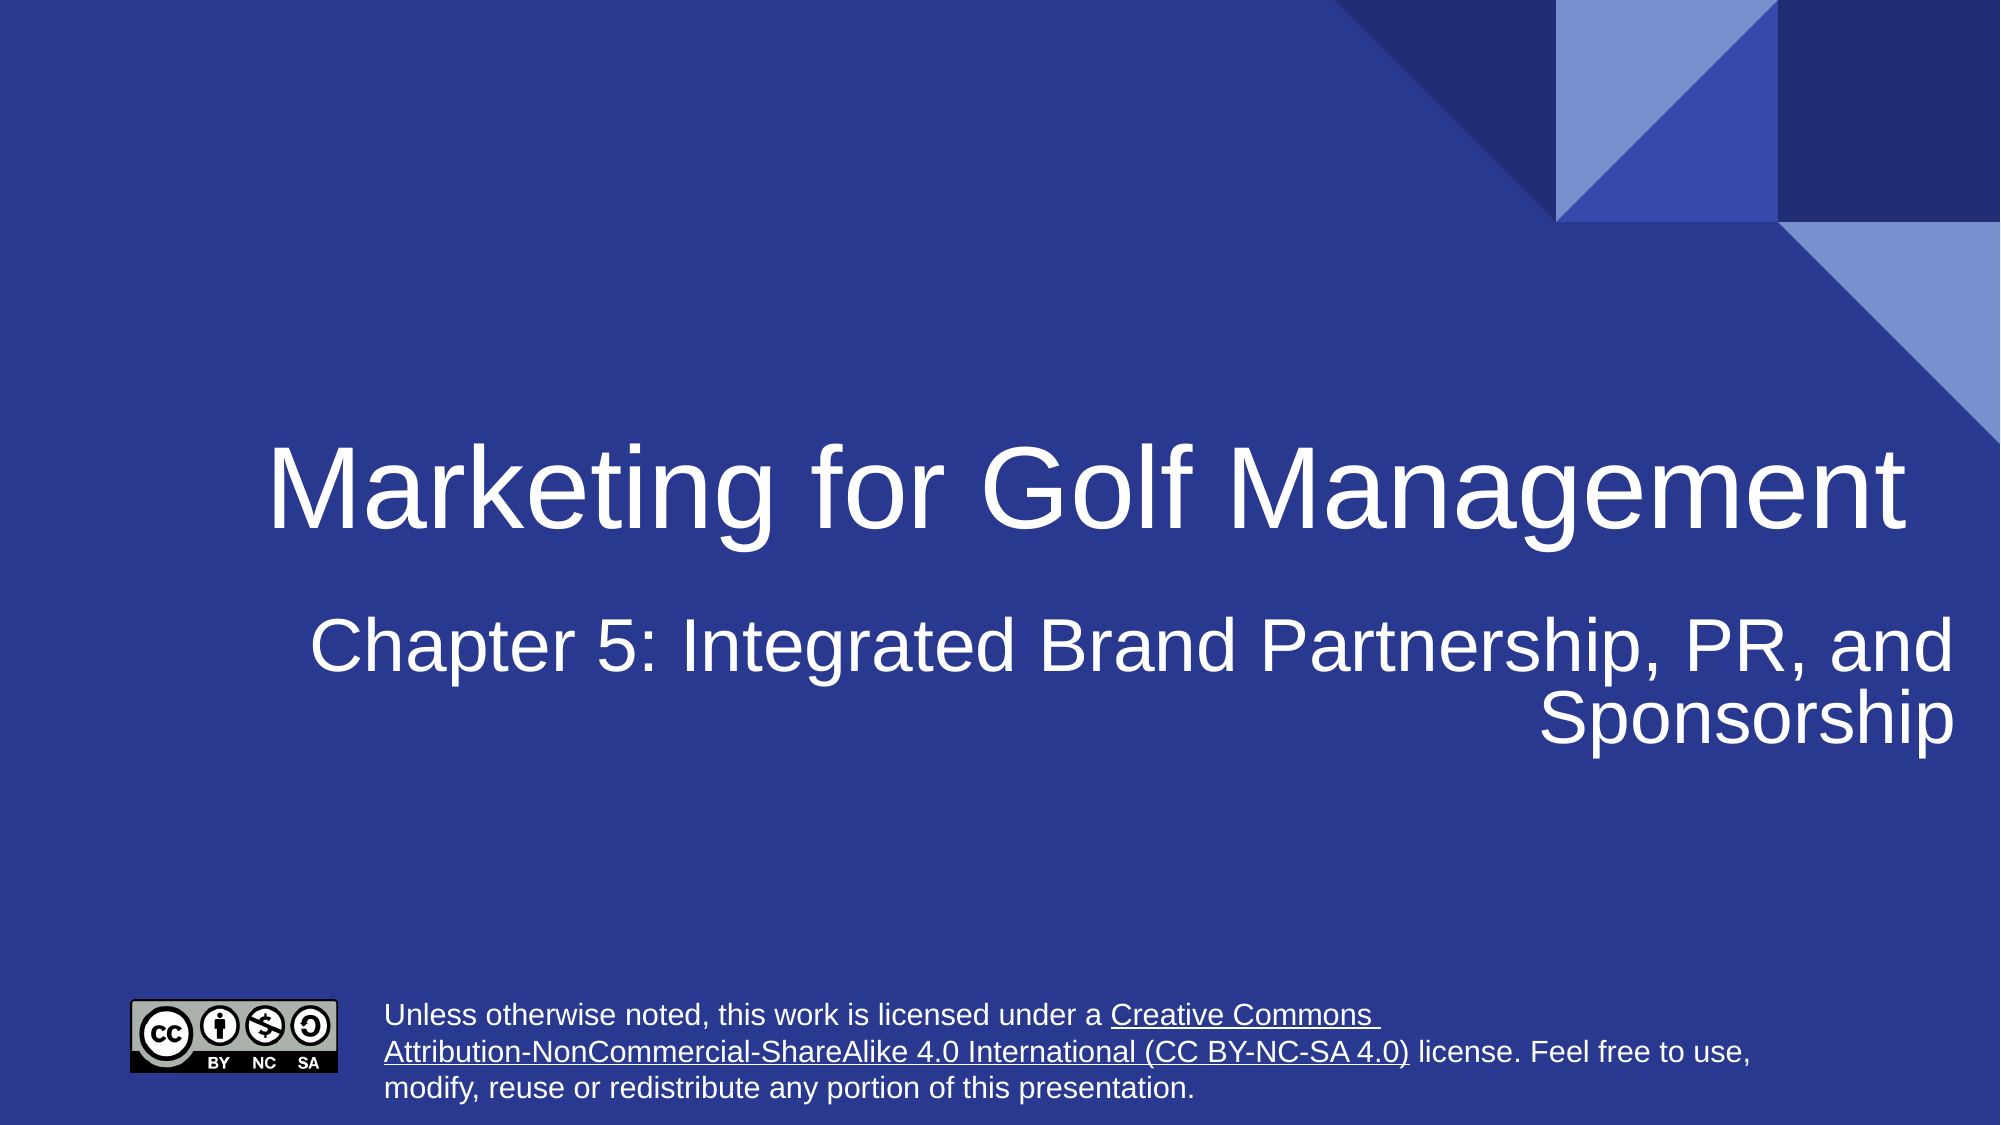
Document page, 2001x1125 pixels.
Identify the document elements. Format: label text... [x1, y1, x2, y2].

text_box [130, 987, 1870, 1085]
subtitle Chapter 5: Integrated Brand Partnership, PR, and Sponsorship [59, 594, 1977, 689]
title Marketing for Golf Management [130, 388, 1930, 572]
